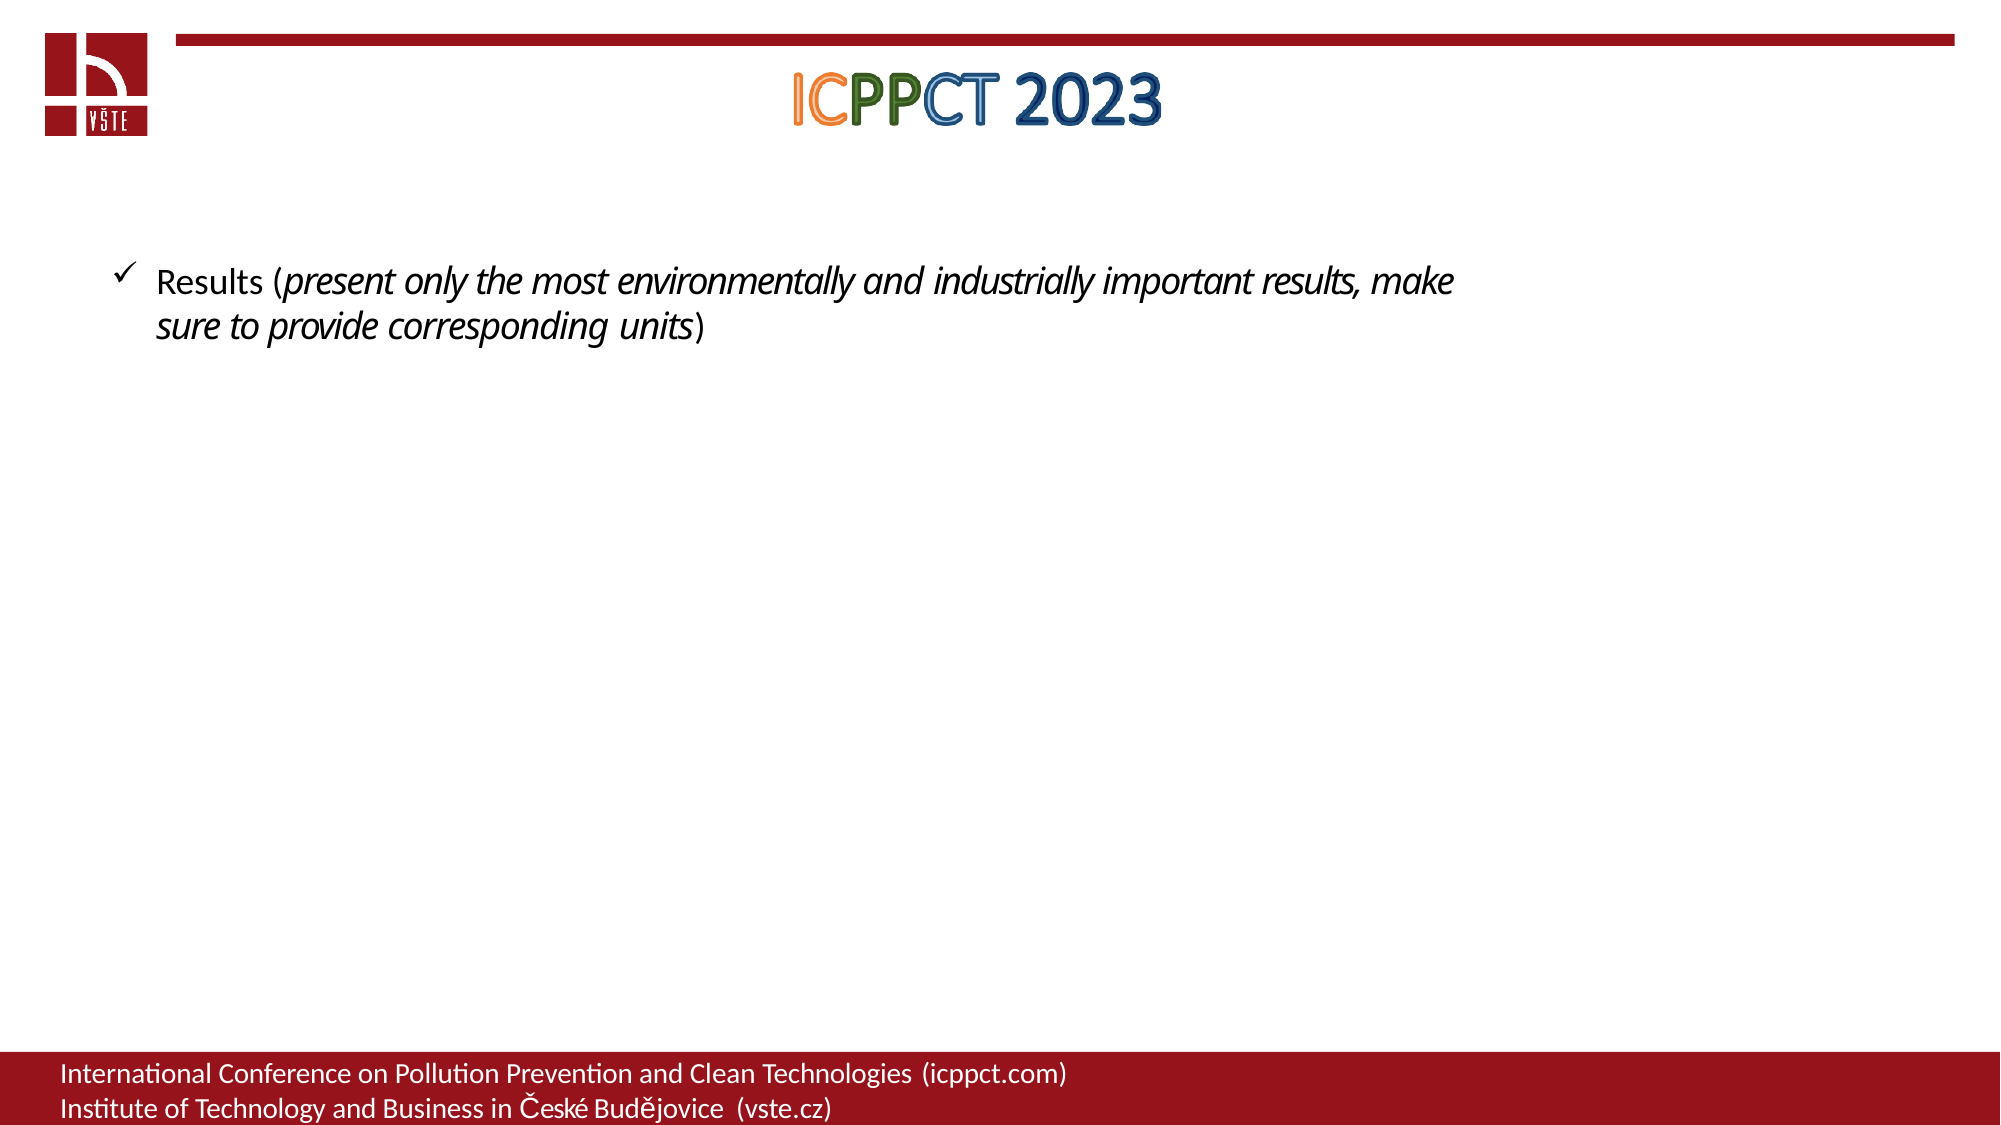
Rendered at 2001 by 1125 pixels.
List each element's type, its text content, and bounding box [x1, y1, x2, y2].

footer International Conference on Pollution Prevention and Clean Technologies (icppct.com) Institute of Technology and Business in České Budějovice (vste.cz) [58, 1059, 1082, 1125]
text_box Results (present only the most environmentally and industrially important results, make sure to provide corresponding units) [109, 255, 1503, 348]
picture [1015, 72, 1162, 126]
picture [45, 33, 148, 136]
picture [793, 72, 1000, 126]
